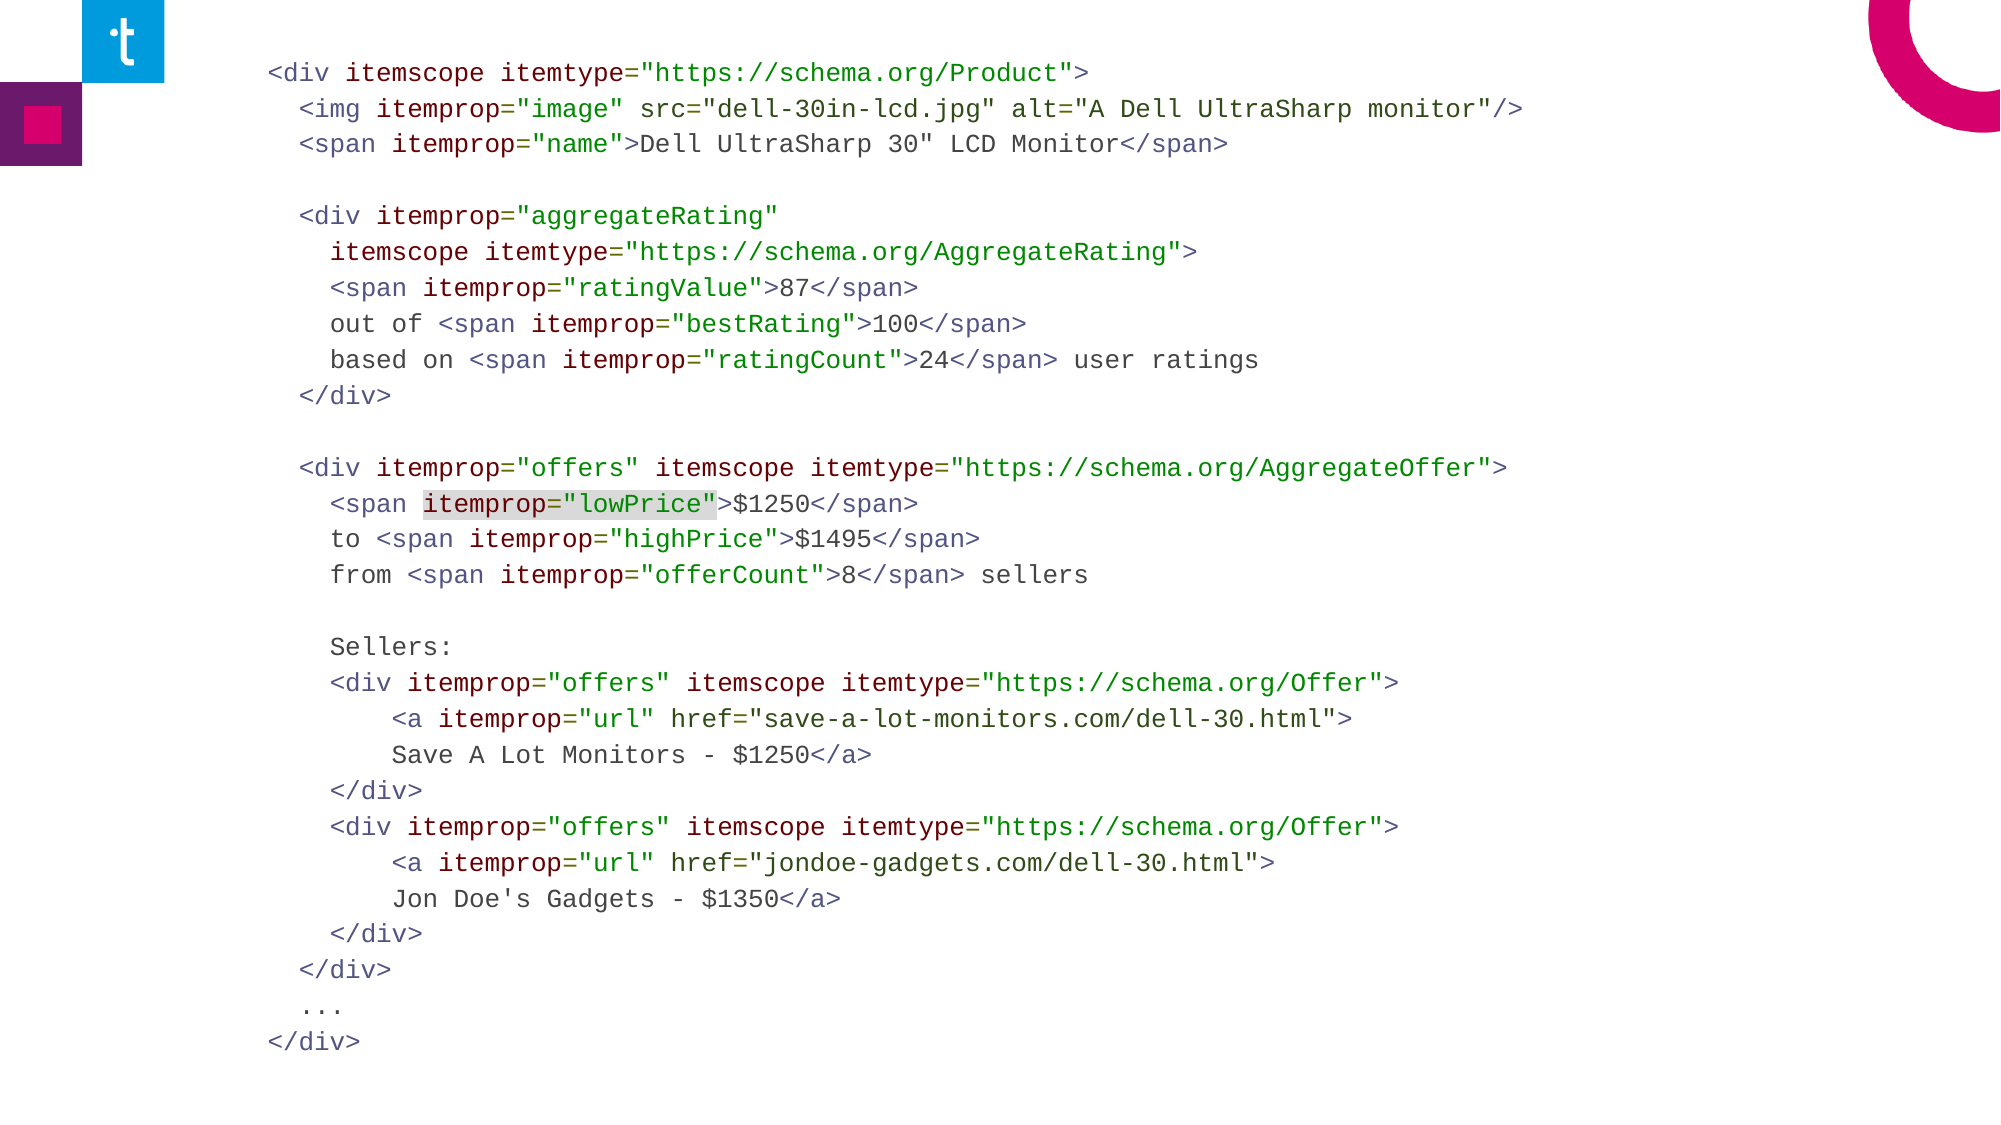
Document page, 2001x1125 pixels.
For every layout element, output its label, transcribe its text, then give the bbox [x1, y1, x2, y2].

picture [1851, 0, 2000, 149]
picture [0, 82, 83, 166]
text_box <div itemscope itemtype="https://schema.org/Product"> <img itemprop="image" src="dell-30in-lcd.jpg" alt="A Dell UltraSharp monitor"/> <span itemprop="name">Dell UltraSharp 30" LCD Monitor</span> <div itemprop="aggregateRating" itemscope itemtype="https://schema.org/AggregateRating"> <span itemprop="ratingValue">87</span> out of <span itemprop="bestRating">100</span> based on <span itemprop="ratingCount">24</span> user ratings </div> <div itemprop="offers" itemscope itemtype="https://schema.org/AggregateOffer"> <span itemprop="lowPrice">$1250</span> to <span itemprop="highPrice">$1495</span> from <span itemprop="offerCount">8</span> sellers Sellers: <div itemprop="offers" itemscope itemtype="https://schema.org/Offer"> <a itemprop="url" href="save-a-lot-monitors.com/dell-30.html"> Save A Lot Monitors - $1250</a> </div> <div itemprop="offers" itemscope itemtype="https://schema.org/Offer"> <a itemprop="url" href="jondoe-gadgets.com/dell-30.html"> Jon Doe's Gadgets - $1350</a> </div> </div> ... </div> [215, 35, 1687, 1114]
picture [121, 19, 133, 65]
